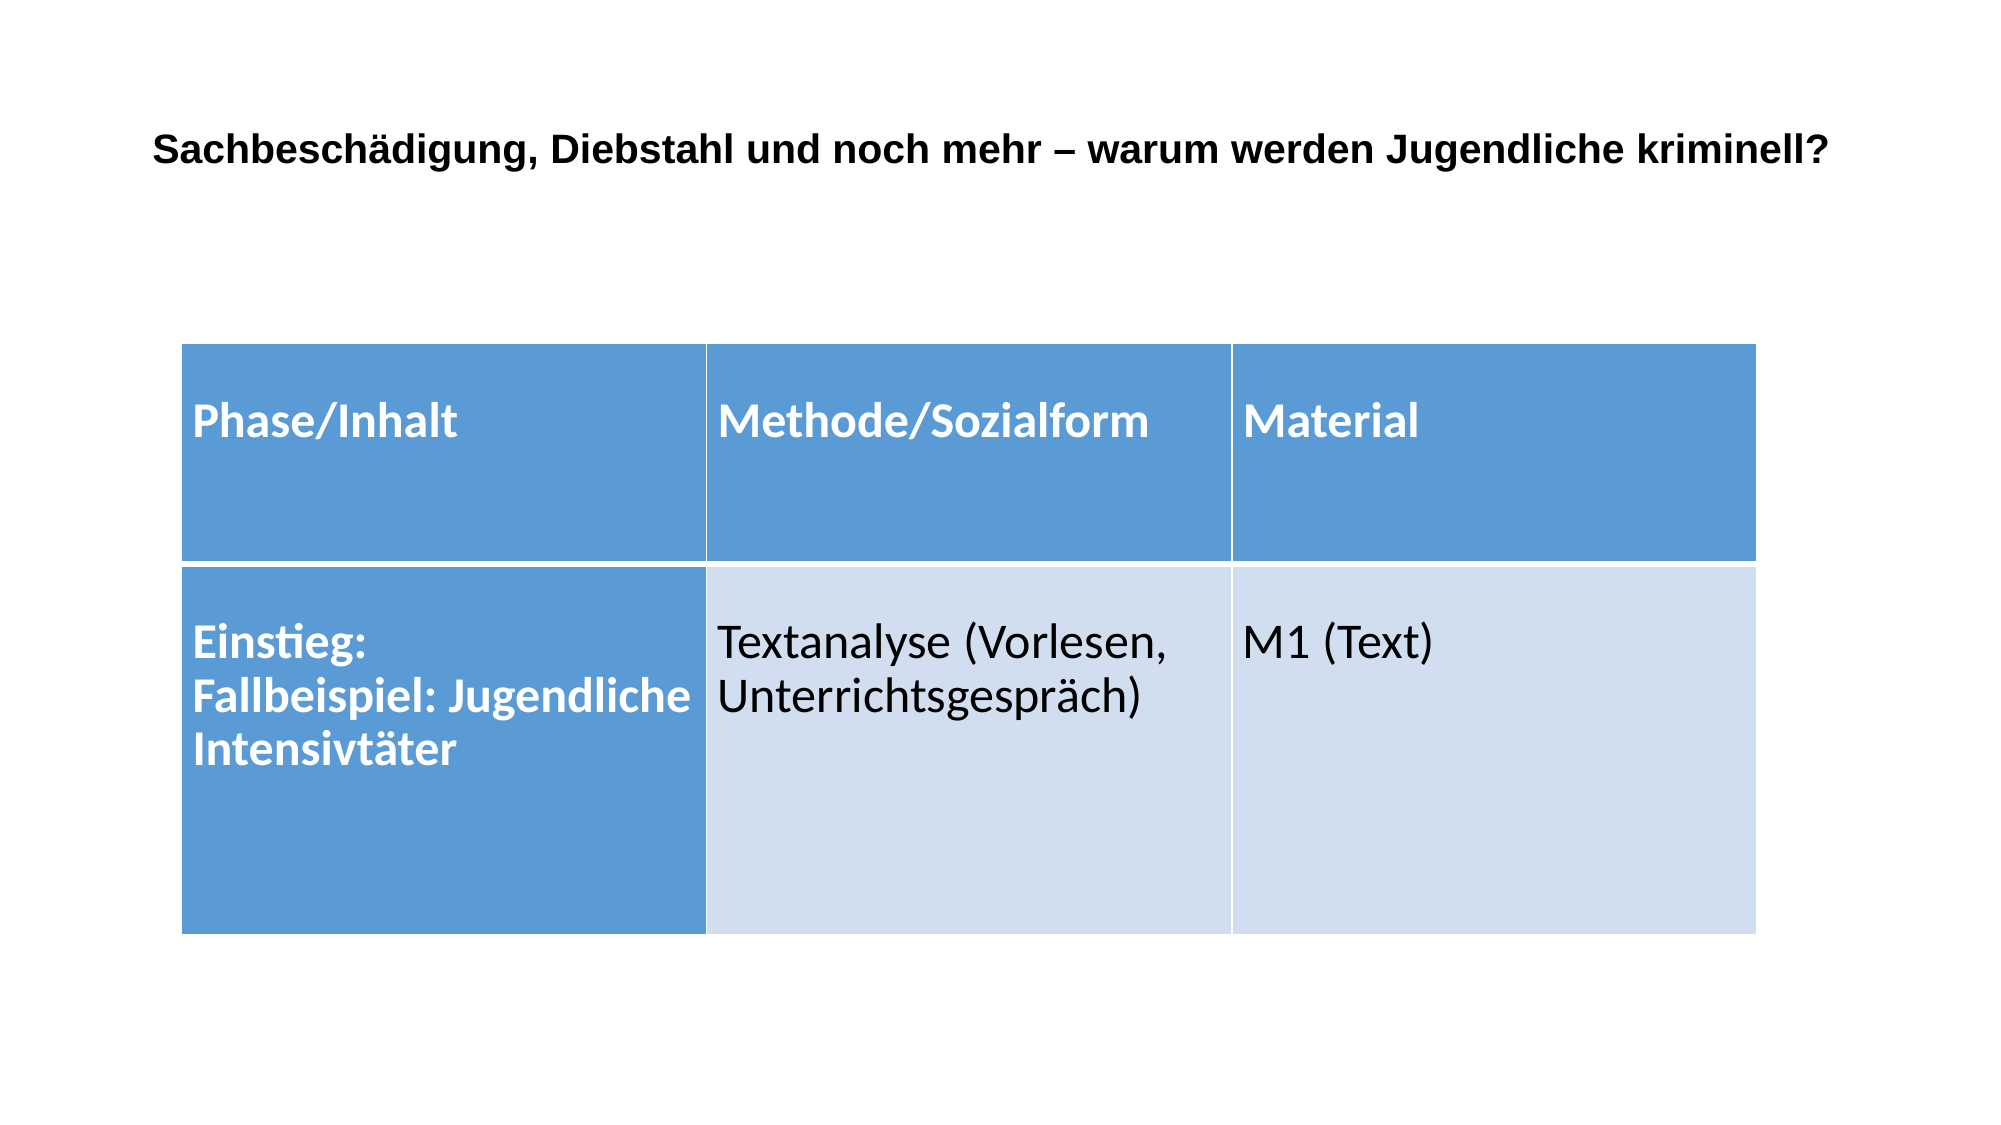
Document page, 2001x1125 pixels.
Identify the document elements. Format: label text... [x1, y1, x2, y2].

table_header Methode/Sozialform [707, 344, 1231, 561]
title Sachbeschädigung, Diebstahl und noch mehr – warum werden Jugendliche kriminell? [137, 59, 1863, 278]
table_cell M1 (Text) [1233, 567, 1756, 934]
table_cell Textanalyse (Vorlesen, Unterrichtsgespräch) [707, 567, 1231, 934]
table_header Material [1233, 344, 1756, 561]
table_header Phase/Inhalt [182, 344, 706, 561]
table_cell Einstieg: Fallbeispiel: Jugendliche Intensivtäter [182, 567, 706, 934]
